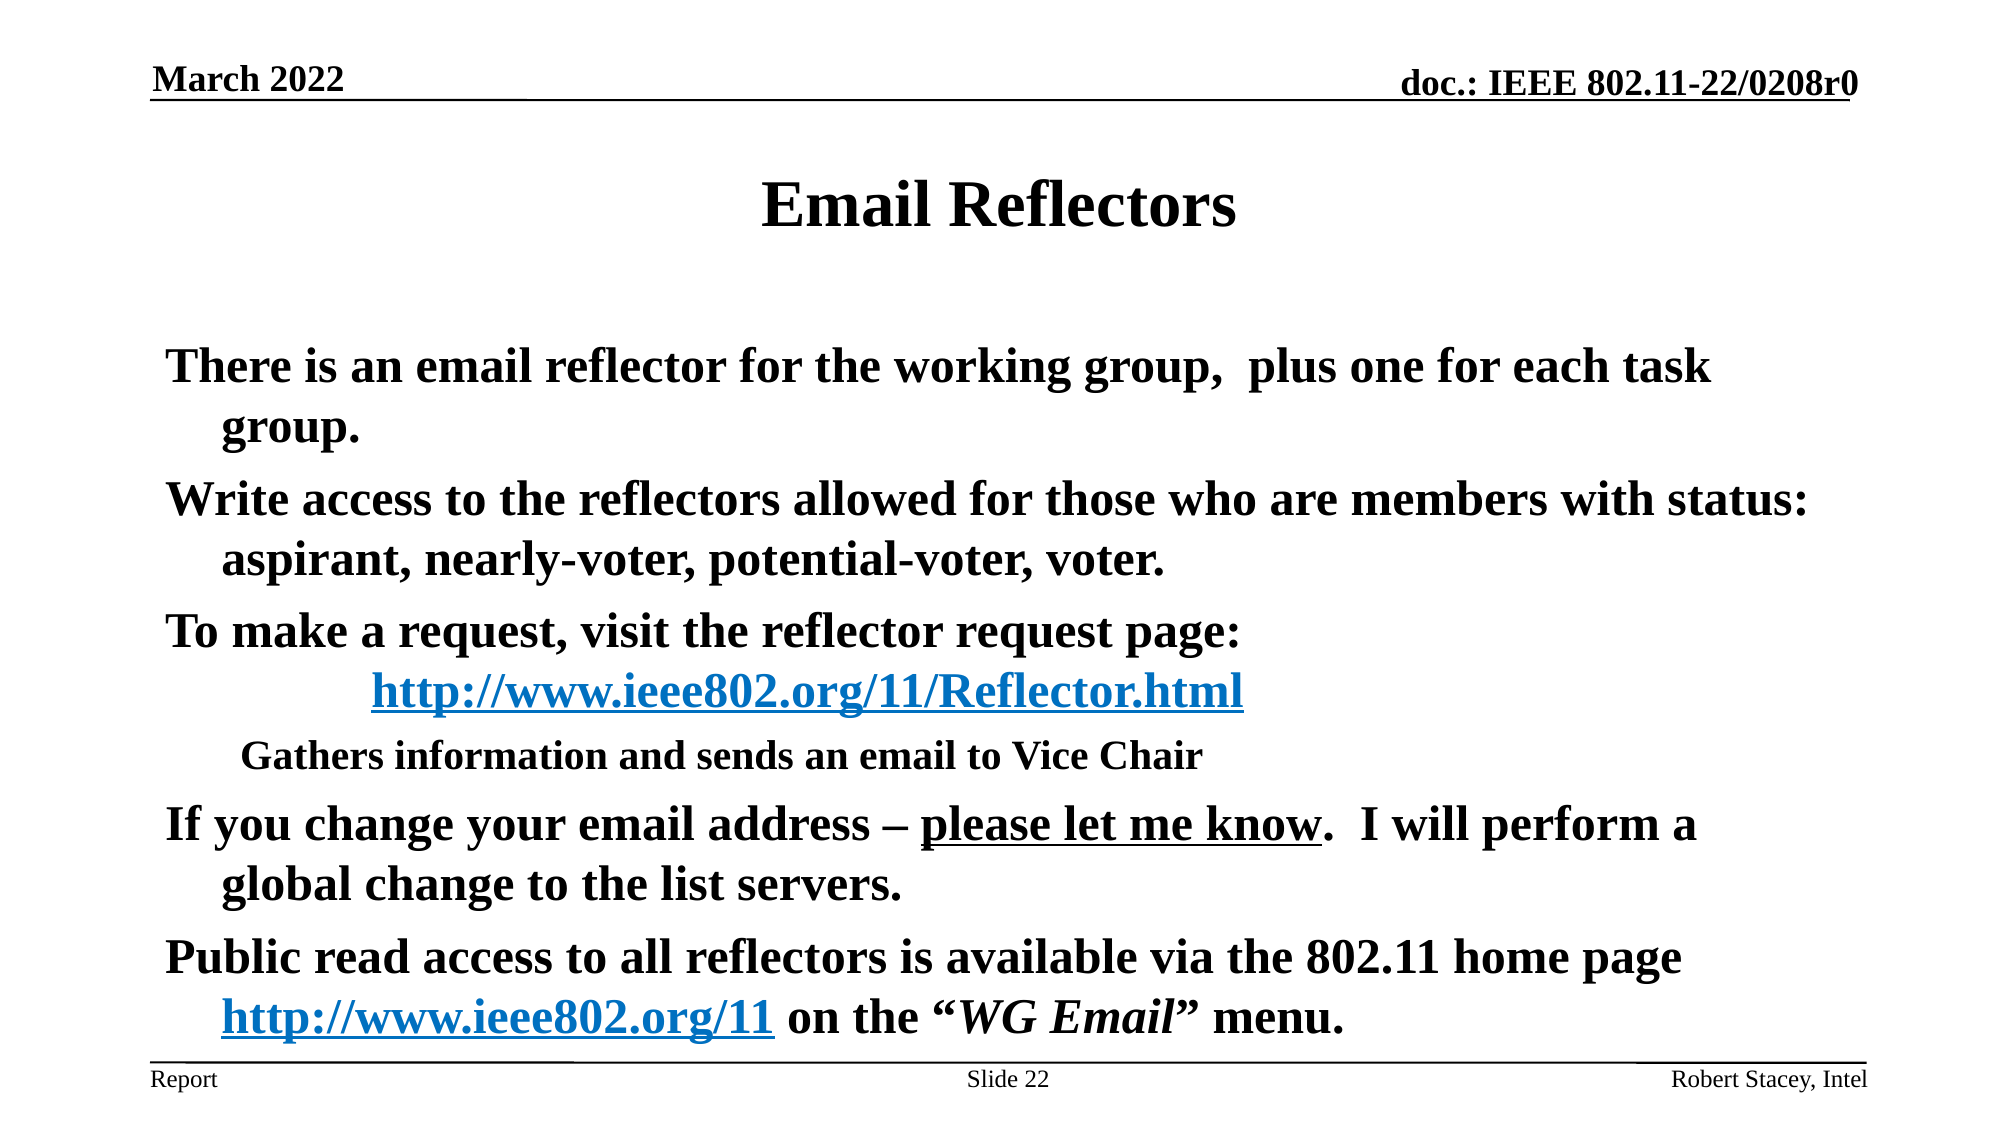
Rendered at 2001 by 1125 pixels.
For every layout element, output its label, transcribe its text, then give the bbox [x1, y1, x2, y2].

list There is an email reflector for the working group, plus one for each task group. Write access to the reflectors allowed for those who are members with status: aspirant, nearly-voter, potential-voter, voter. To make a request, visit the reflector request page: http://www.ieee802.org/11/Reflector.html Gathers information and sends an email to Vice Chair If you change your email address – please let me know. I will perform a global change to the list servers. Public read access to all reflectors is available via the 802.11 home page http://www.ieee802.org/11 on the “WG Email” menu. [149, 324, 1850, 1000]
slide_number Slide 22 [950, 1061, 1067, 1123]
footer Robert Stacey, Intel [1171, 1061, 1869, 1093]
title Email Reflectors [149, 112, 1850, 288]
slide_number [152, 54, 563, 100]
